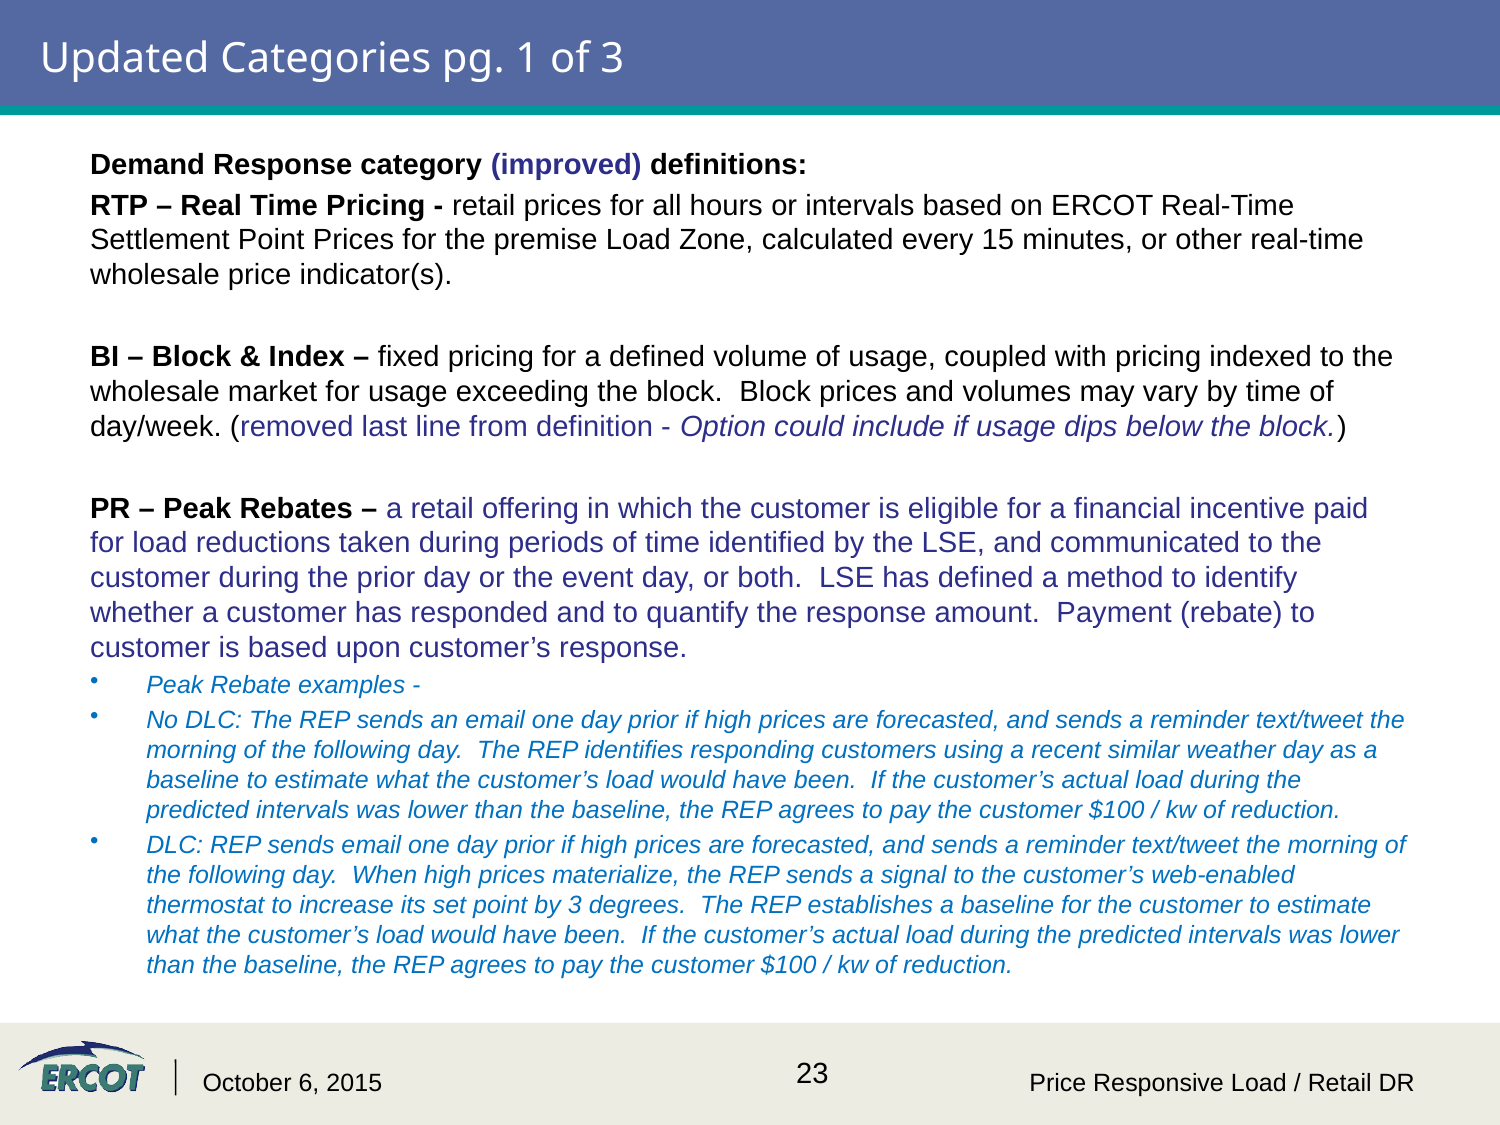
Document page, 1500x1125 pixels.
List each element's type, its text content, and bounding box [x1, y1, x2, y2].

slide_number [187, 1059, 538, 1125]
title Updated Categories pg. 1 of 3 [24, 0, 1450, 113]
footer Price Responsive Load / Retail DR [962, 1059, 1438, 1125]
picture [10, 1031, 151, 1111]
list Demand Response category (improved) definitions: RTP – Real Time Pricing - retail prices for all hours or intervals based on ERCOT Real-Time Settlement Point Prices for the premise Load Zone, calculated every 15 minutes, or other real-time wholesale price indicator(s). BI – Block & Index – fixed pricing for a defined volume of usage, coupled with pricing indexed to the wholesale market for usage exceeding the block. Block prices and volumes may vary by time of day/week. (removed last line from definition - Option could include if usage dips below the block.) PR – Peak Rebates – a retail offering in which the customer is eligible for a financial incentive paid for load reductions taken during periods of time identified by the LSE, and communicated to the customer during the prior day or the event day, or both. LSE has defined a method to identify whether a customer has responded and to quantify the response amount. Payment (rebate) to customer is based upon customer’s response. Peak Rebate examples - No DLC: The REP sends an email one day prior if high prices are forecasted, and sends a reminder text/tweet the morning of the following day. The REP identifies responding customers using a recent similar weather day as a baseline to estimate what the customer’s load would have been. If the customer’s actual load during the predicted intervals was lower than the baseline, the REP agrees to pay the customer $100 / kw of reduction. DLC: REP sends email one day prior if high prices are forecasted, and sends a reminder text/tweet the morning of the following day. When high prices materialize, the REP sends a signal to the customer’s web-enabled thermostat to increase its set point by 3 degrees. The REP establishes a baseline for the customer to estimate what the customer’s load would have been. If the customer’s actual load during the predicted intervals was lower than the baseline, the REP agrees to pay the customer $100 / kw of reduction. [75, 137, 1425, 1063]
